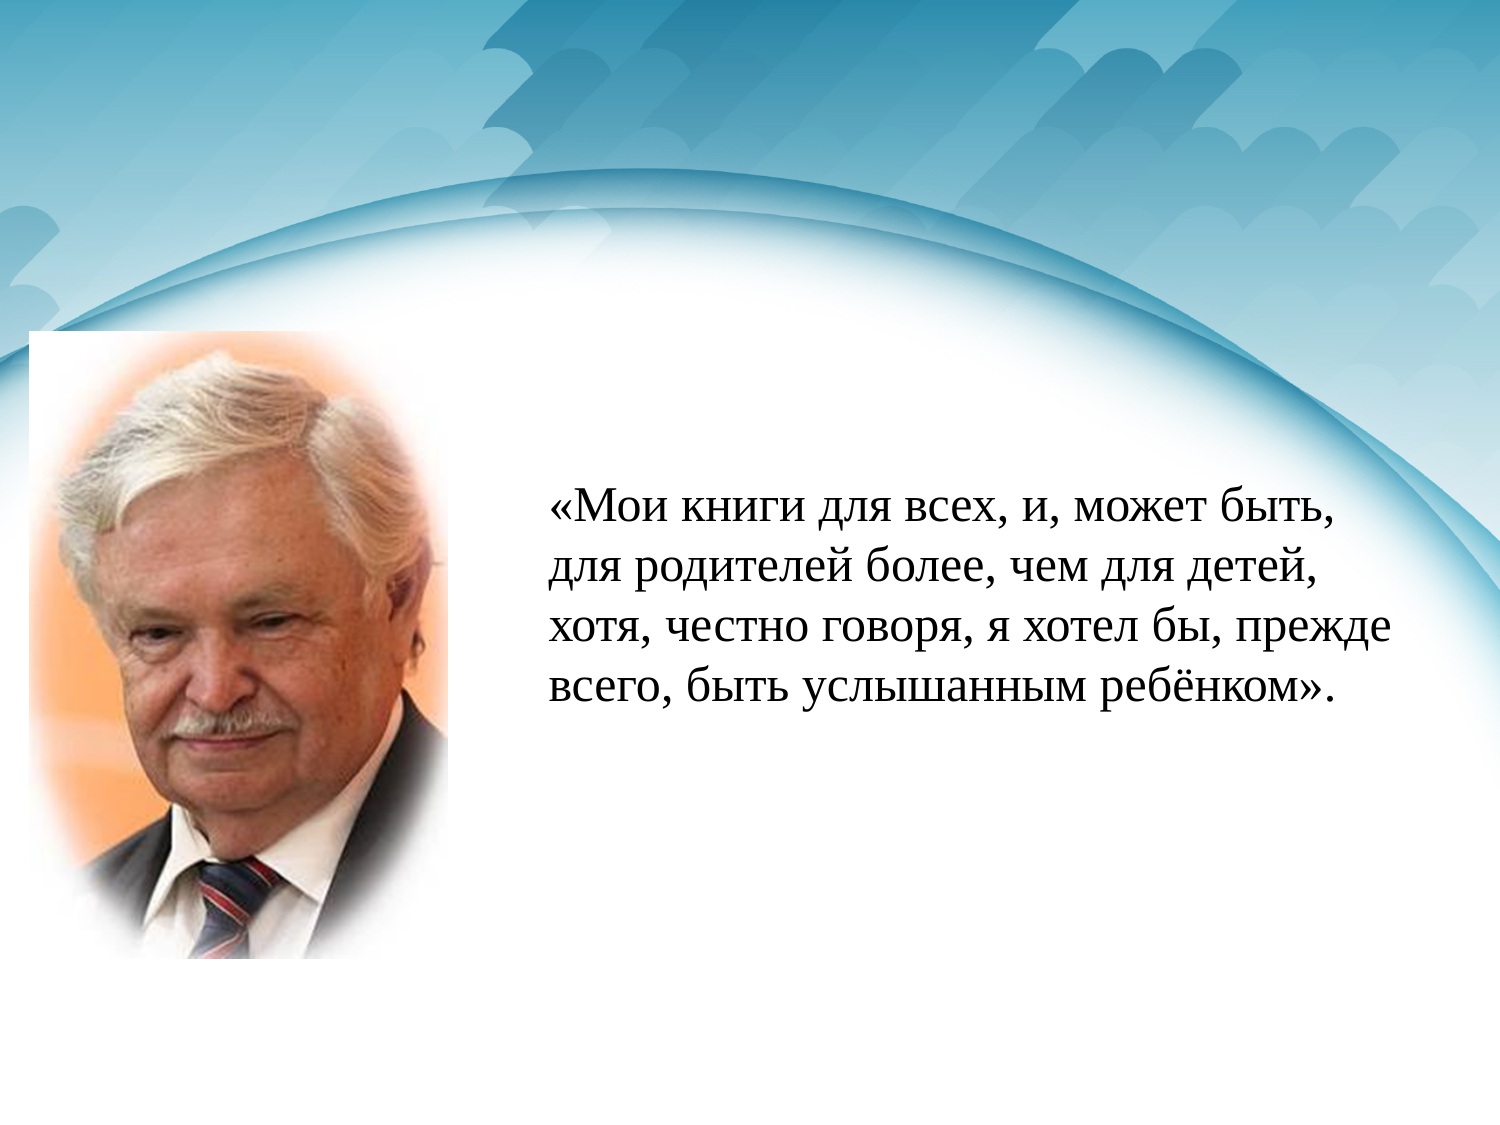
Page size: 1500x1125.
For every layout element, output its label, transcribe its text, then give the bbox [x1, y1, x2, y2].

text_box «Мои книги для всех, и, может быть, для родителей более, чем для детей, хотя, честно говоря, я хотел бы, прежде всего, быть услышанным ребёнком». [533, 463, 1429, 719]
picture [0, 0, 1500, 1125]
